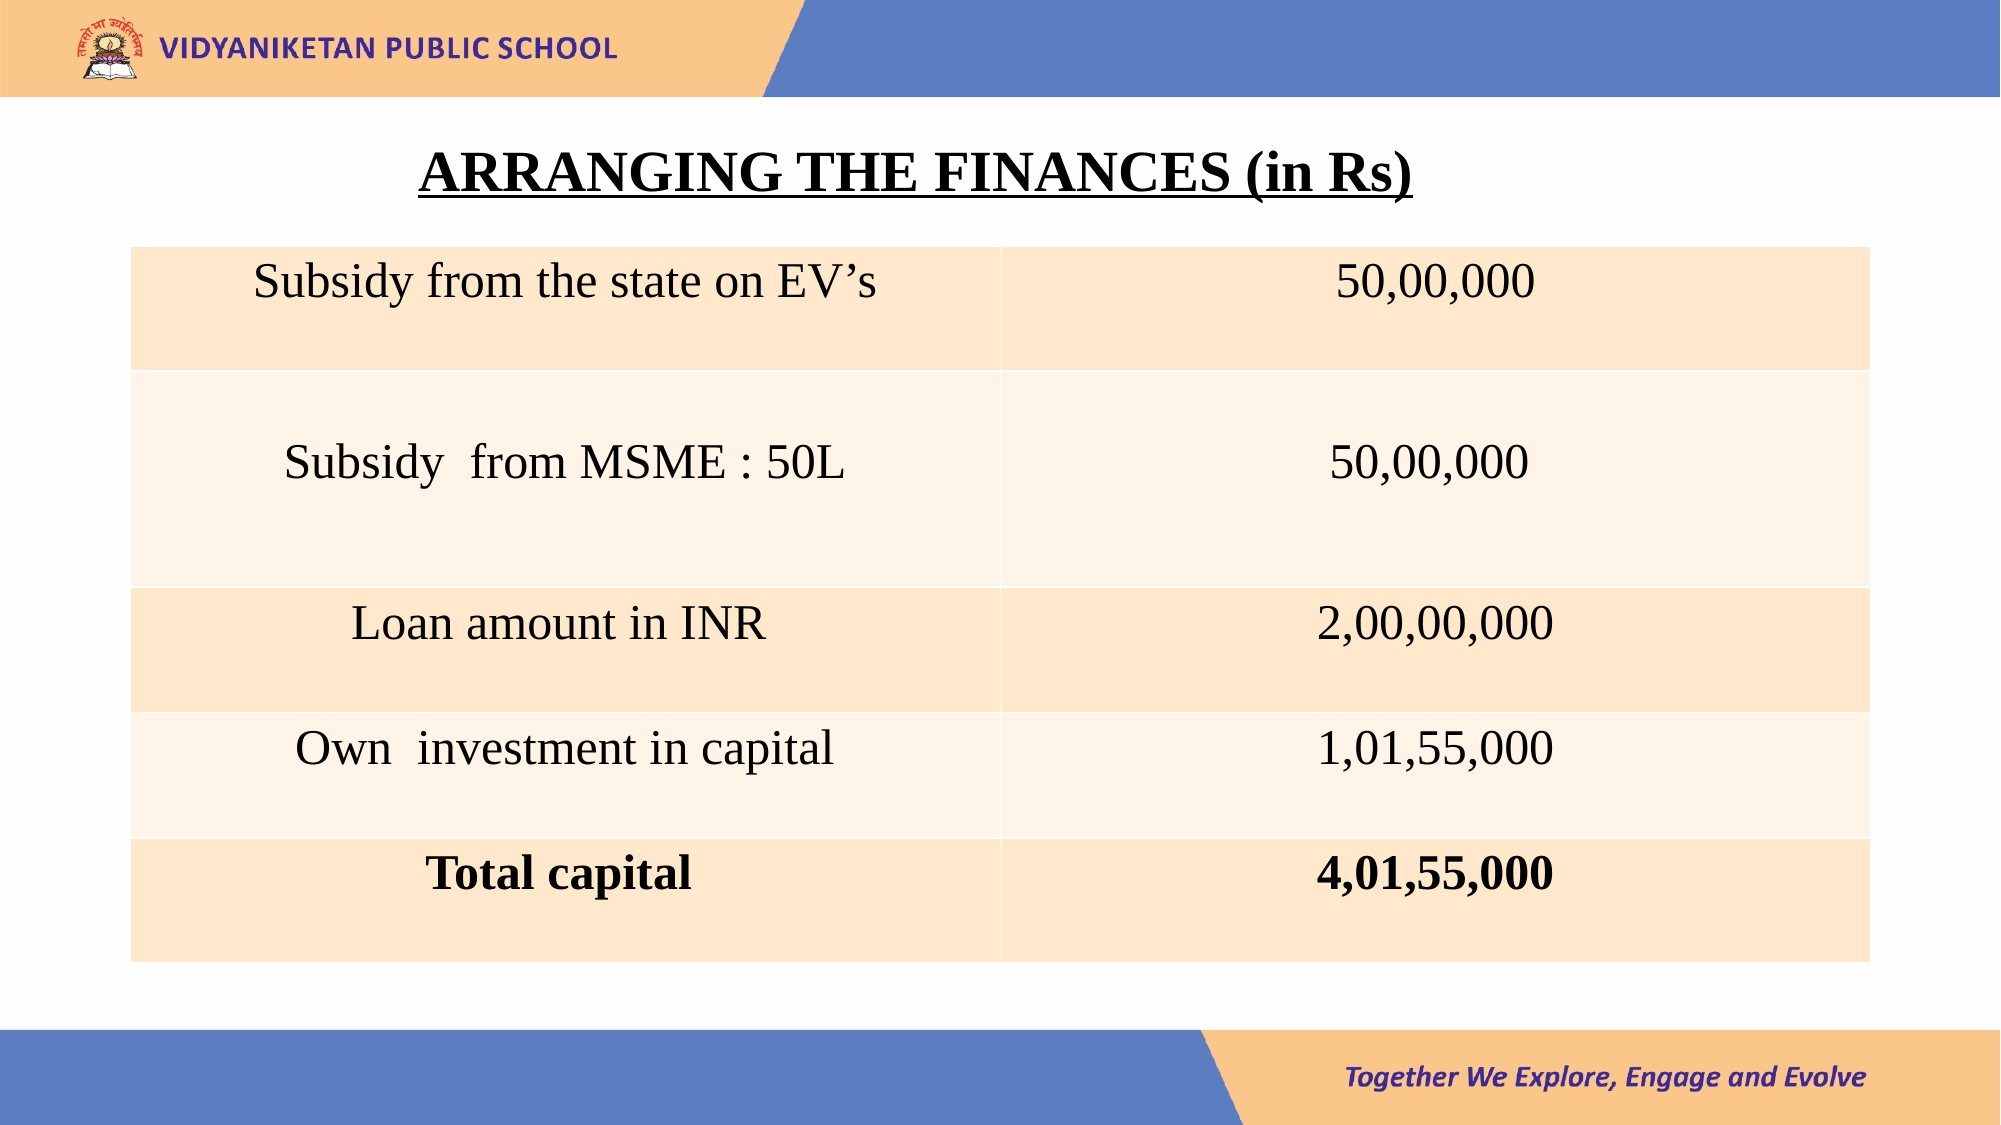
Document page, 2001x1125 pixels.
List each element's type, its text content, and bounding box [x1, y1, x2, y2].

table_cell Own investment in capital [131, 713, 1000, 837]
table_cell 2,00,00,000 [1001, 588, 1870, 712]
table_cell Total capital [131, 839, 1000, 962]
table_header 50,00,000 [1001, 247, 1870, 370]
table_cell Loan amount in INR [131, 588, 1000, 712]
table_cell 50,00,000 [1001, 372, 1870, 586]
table_header Subsidy from the state on EV’s [131, 247, 1000, 370]
footer LAKE 2022 [662, 1042, 1338, 1103]
slide_number 25 [1412, 1042, 1863, 1103]
picture [0, 0, 2000, 1125]
table_cell 1,01,55,000 [1001, 713, 1870, 837]
table_cell 4,01,55,000 [1001, 839, 1870, 962]
table_cell Subsidy from MSME : 50L [131, 372, 1000, 586]
text_box ARRANGING THE FINANCES (in Rs) [403, 130, 1479, 213]
